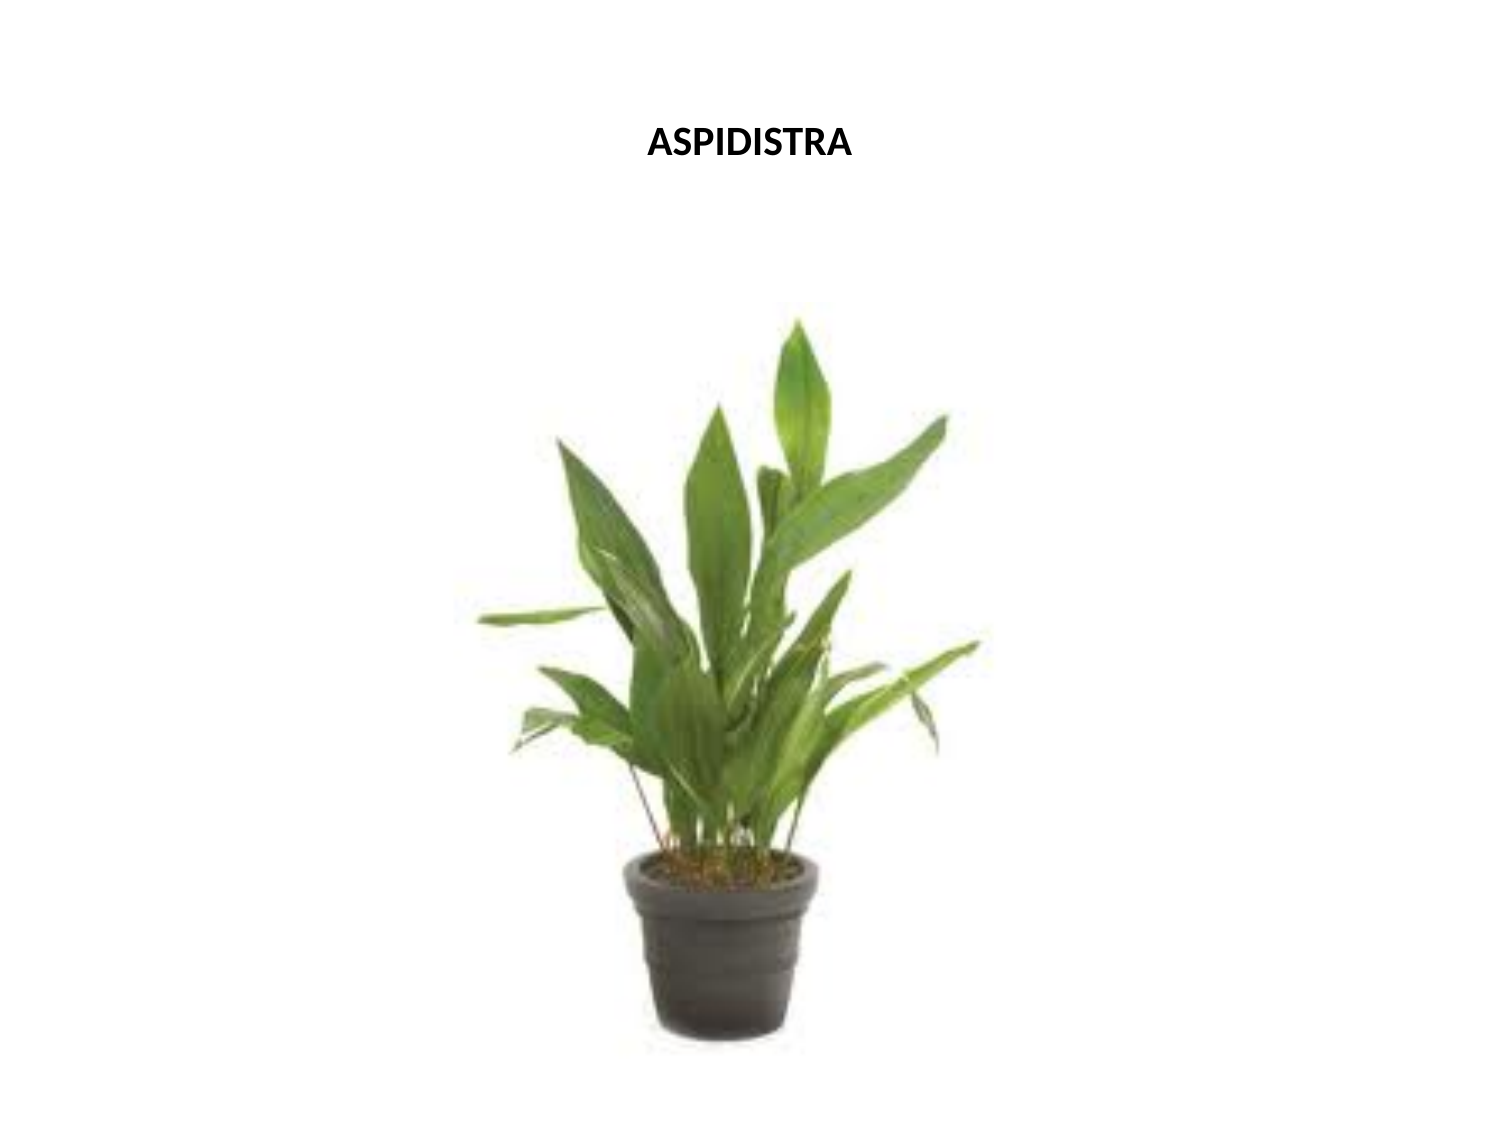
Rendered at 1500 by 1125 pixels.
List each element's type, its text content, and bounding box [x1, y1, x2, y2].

picture [348, 302, 1105, 1059]
title ASPIDISTRA [75, 45, 1425, 233]
